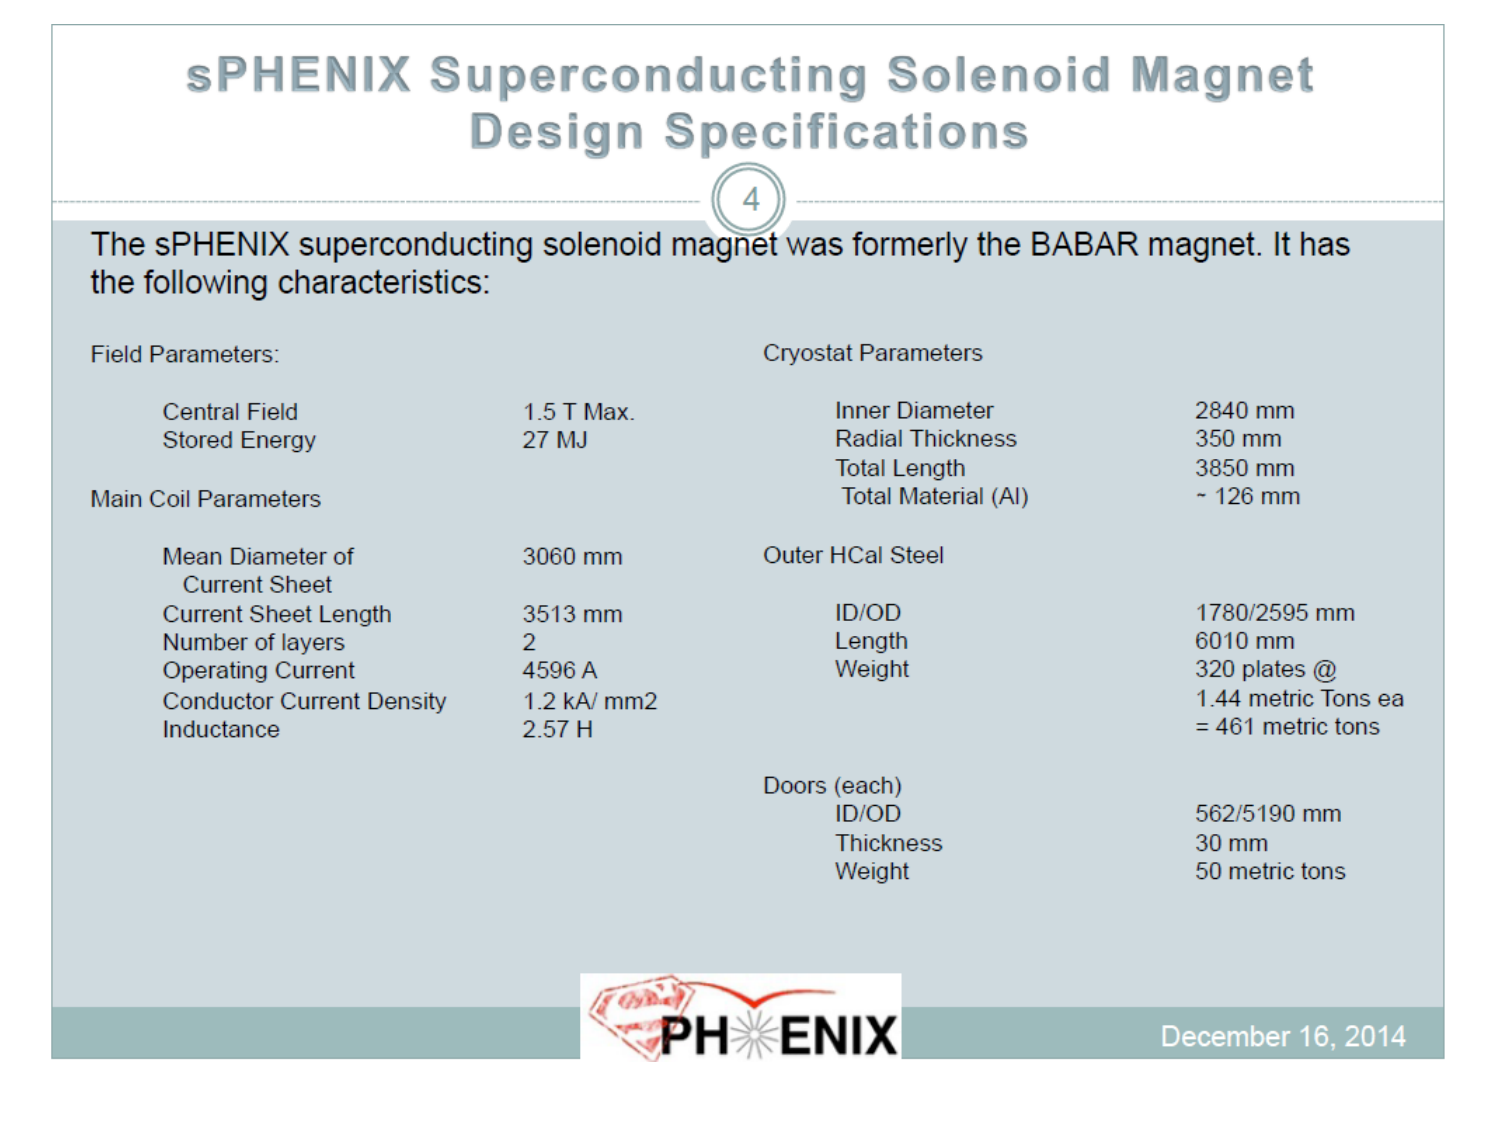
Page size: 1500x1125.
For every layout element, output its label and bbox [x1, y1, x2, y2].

picture [49, 24, 1450, 1063]
